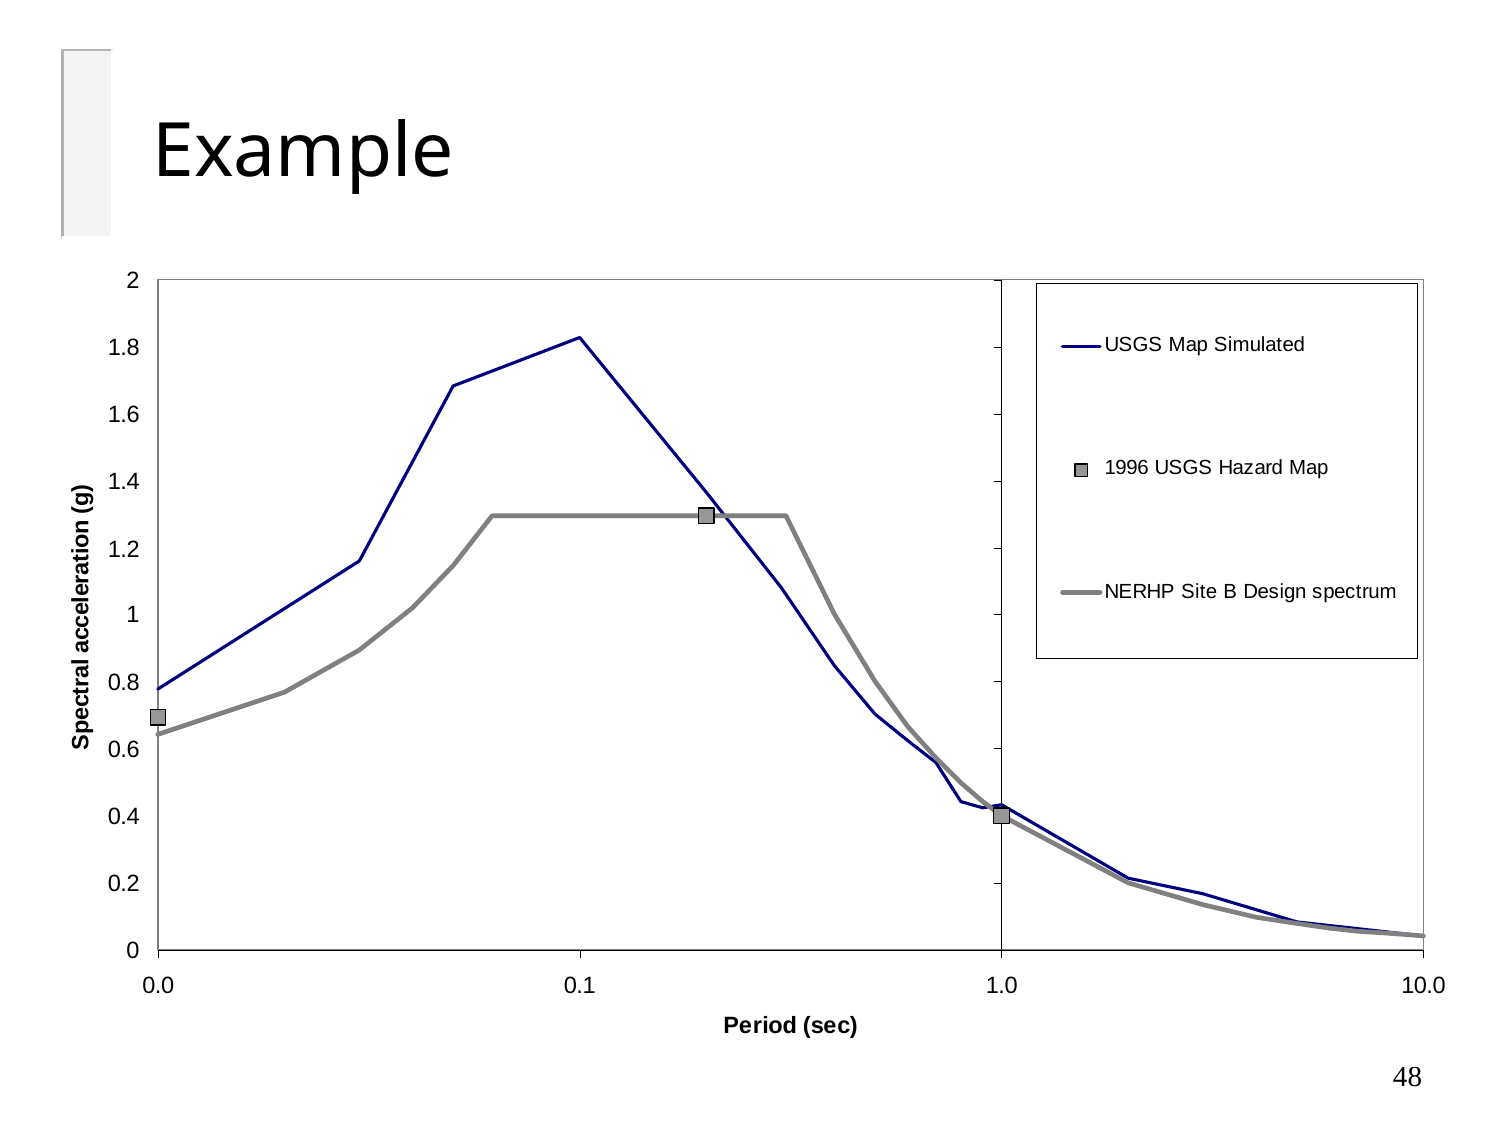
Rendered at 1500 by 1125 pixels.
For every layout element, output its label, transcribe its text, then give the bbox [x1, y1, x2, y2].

slide_number 48 [1124, 1081, 1438, 1113]
title Example [137, 56, 1413, 235]
picture [37, 237, 1457, 1073]
